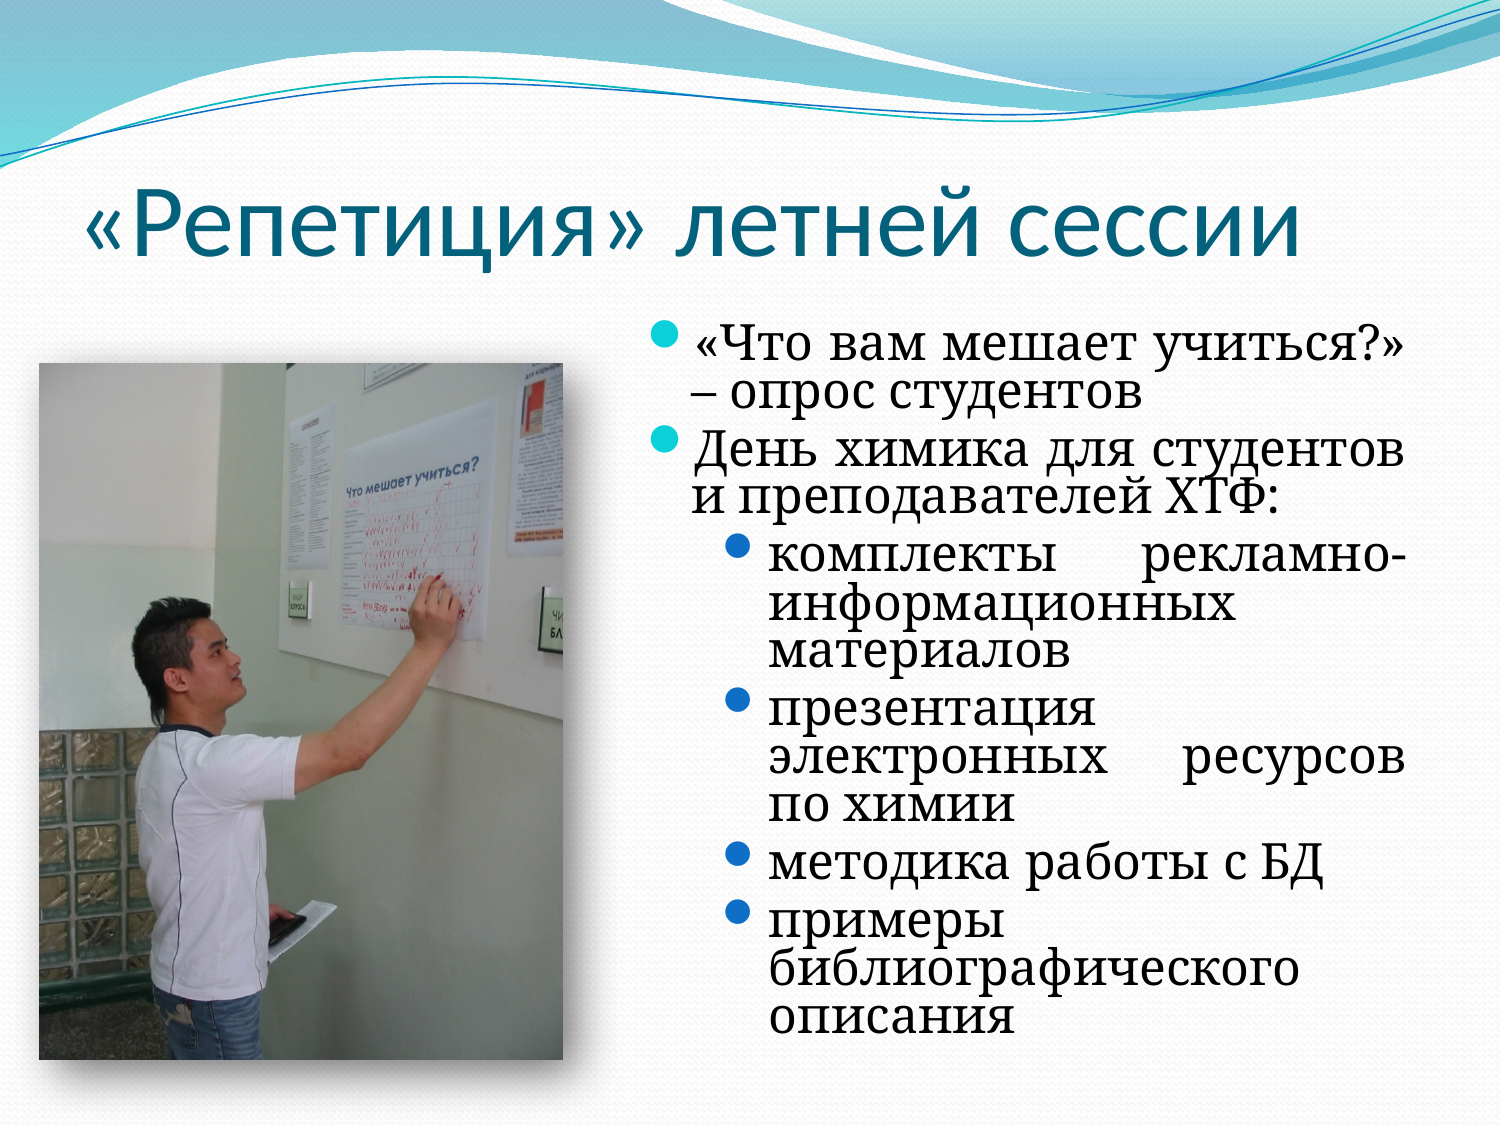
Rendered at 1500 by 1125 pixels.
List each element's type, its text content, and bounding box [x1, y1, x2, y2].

list «Что вам мешает учиться?» – опрос студентов День химика для студентов и преподавателей ХТФ: комплекты рекламно-информационных материалов презентация электронных ресурсов по химии методика работы с БД примеры библиографического описания [631, 314, 1423, 1043]
picture [39, 362, 563, 1061]
title «Репетиция» летней сессии [76, 89, 1428, 278]
